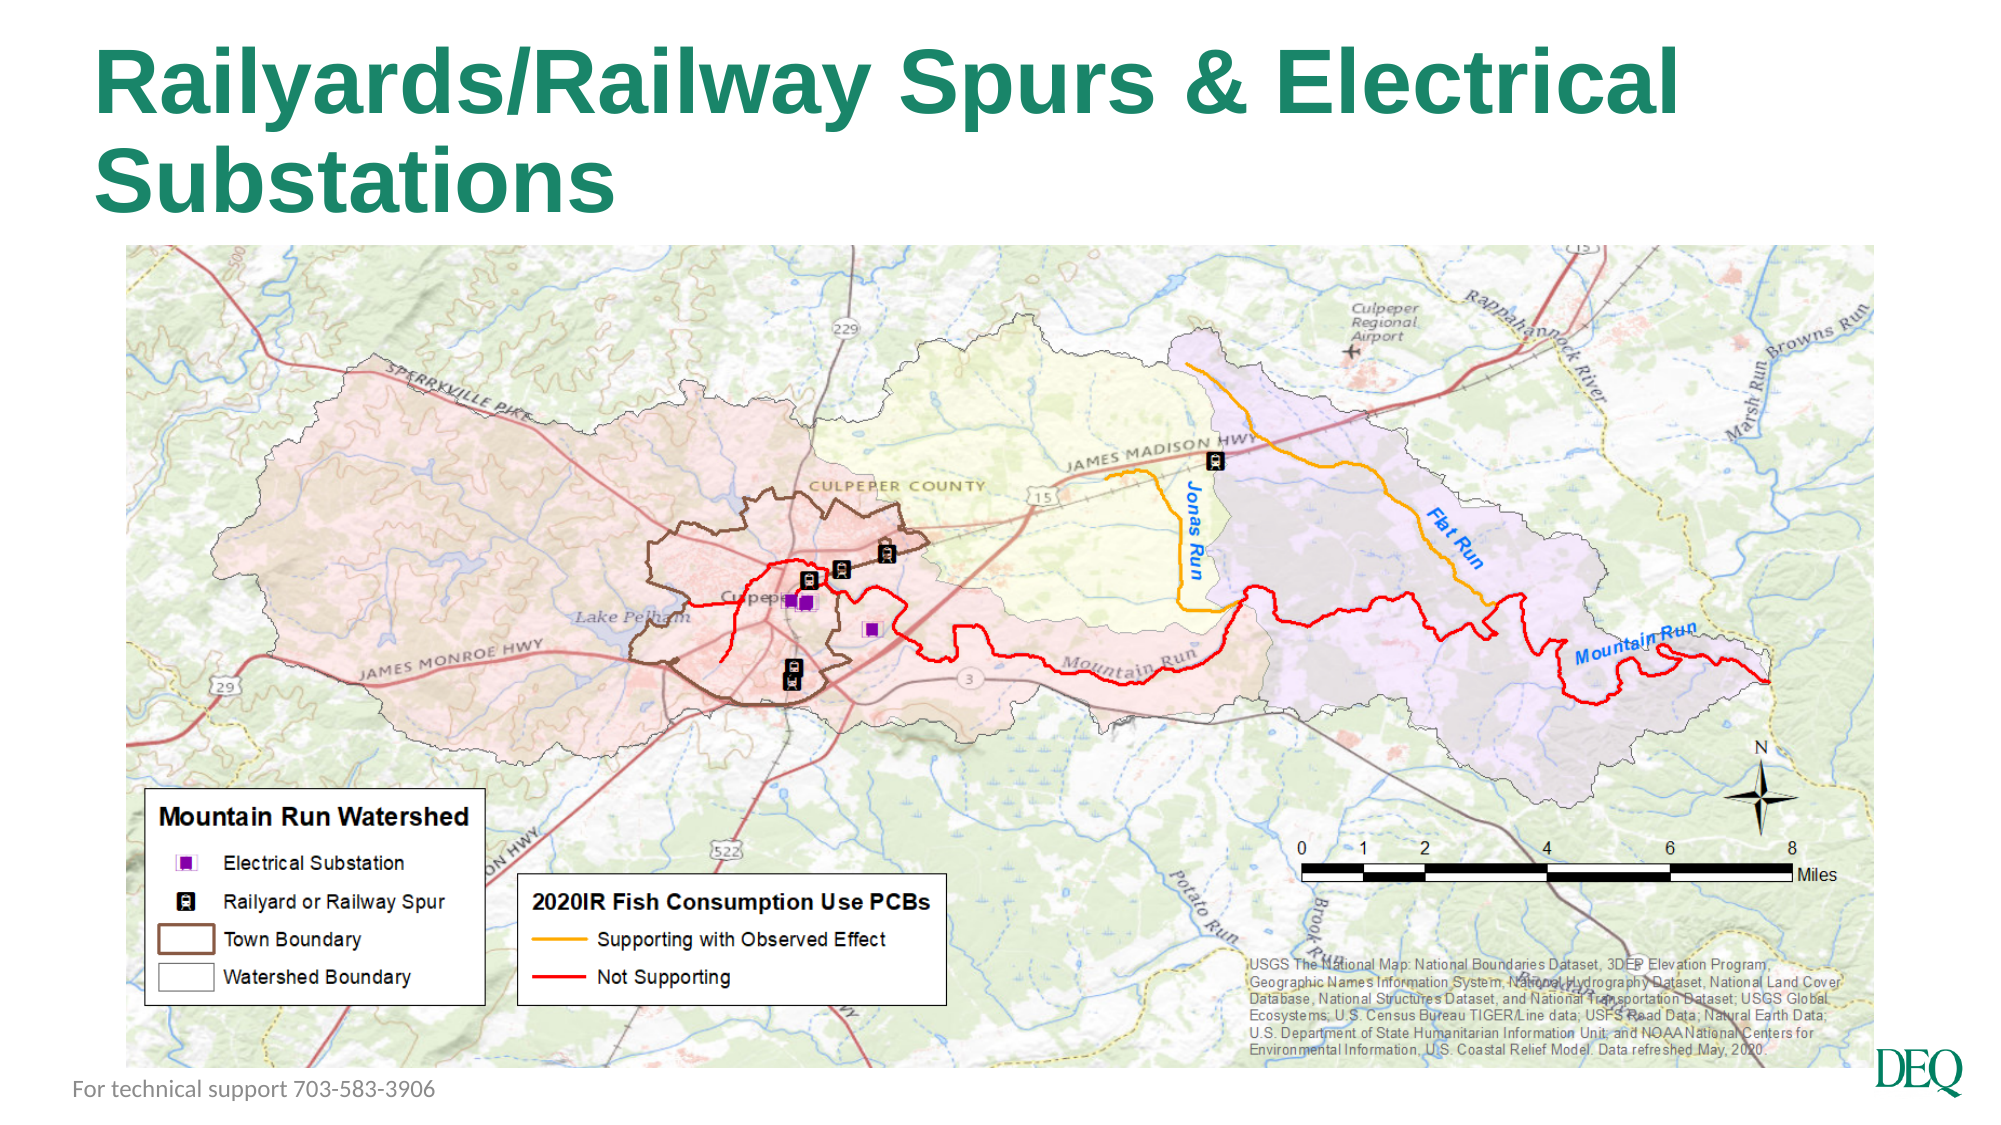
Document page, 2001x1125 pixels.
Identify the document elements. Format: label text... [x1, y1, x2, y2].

title Railyards/Railway Spurs & Electrical Substations [78, 24, 1922, 242]
picture [126, 245, 1968, 1099]
footer For technical support 703-583-3906 [57, 1054, 495, 1122]
